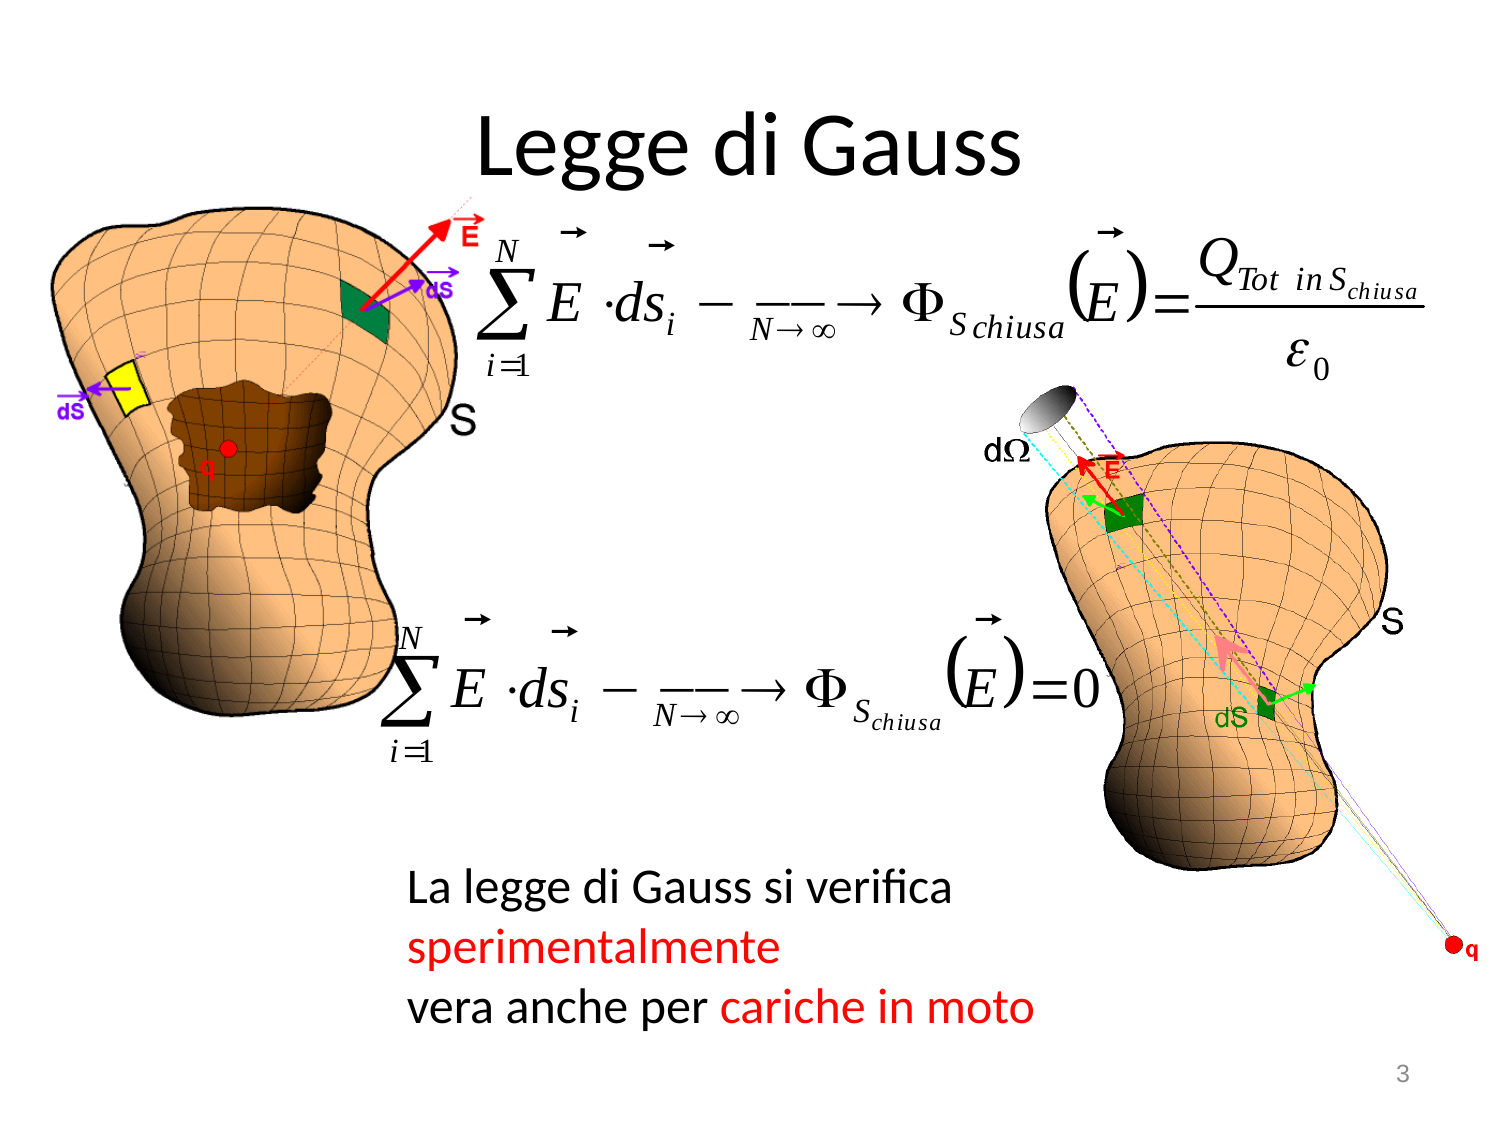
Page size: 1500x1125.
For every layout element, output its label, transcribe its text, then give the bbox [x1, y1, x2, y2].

picture [982, 385, 1483, 967]
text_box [371, 611, 1109, 776]
title Legge di Gauss [75, 45, 1425, 218]
text_box La legge di Gauss si verifica sperimentalmente vera anche per cariche in moto [392, 846, 1062, 1041]
slide_number 3 [1074, 1042, 1425, 1103]
picture [40, 196, 550, 729]
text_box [468, 219, 1436, 394]
